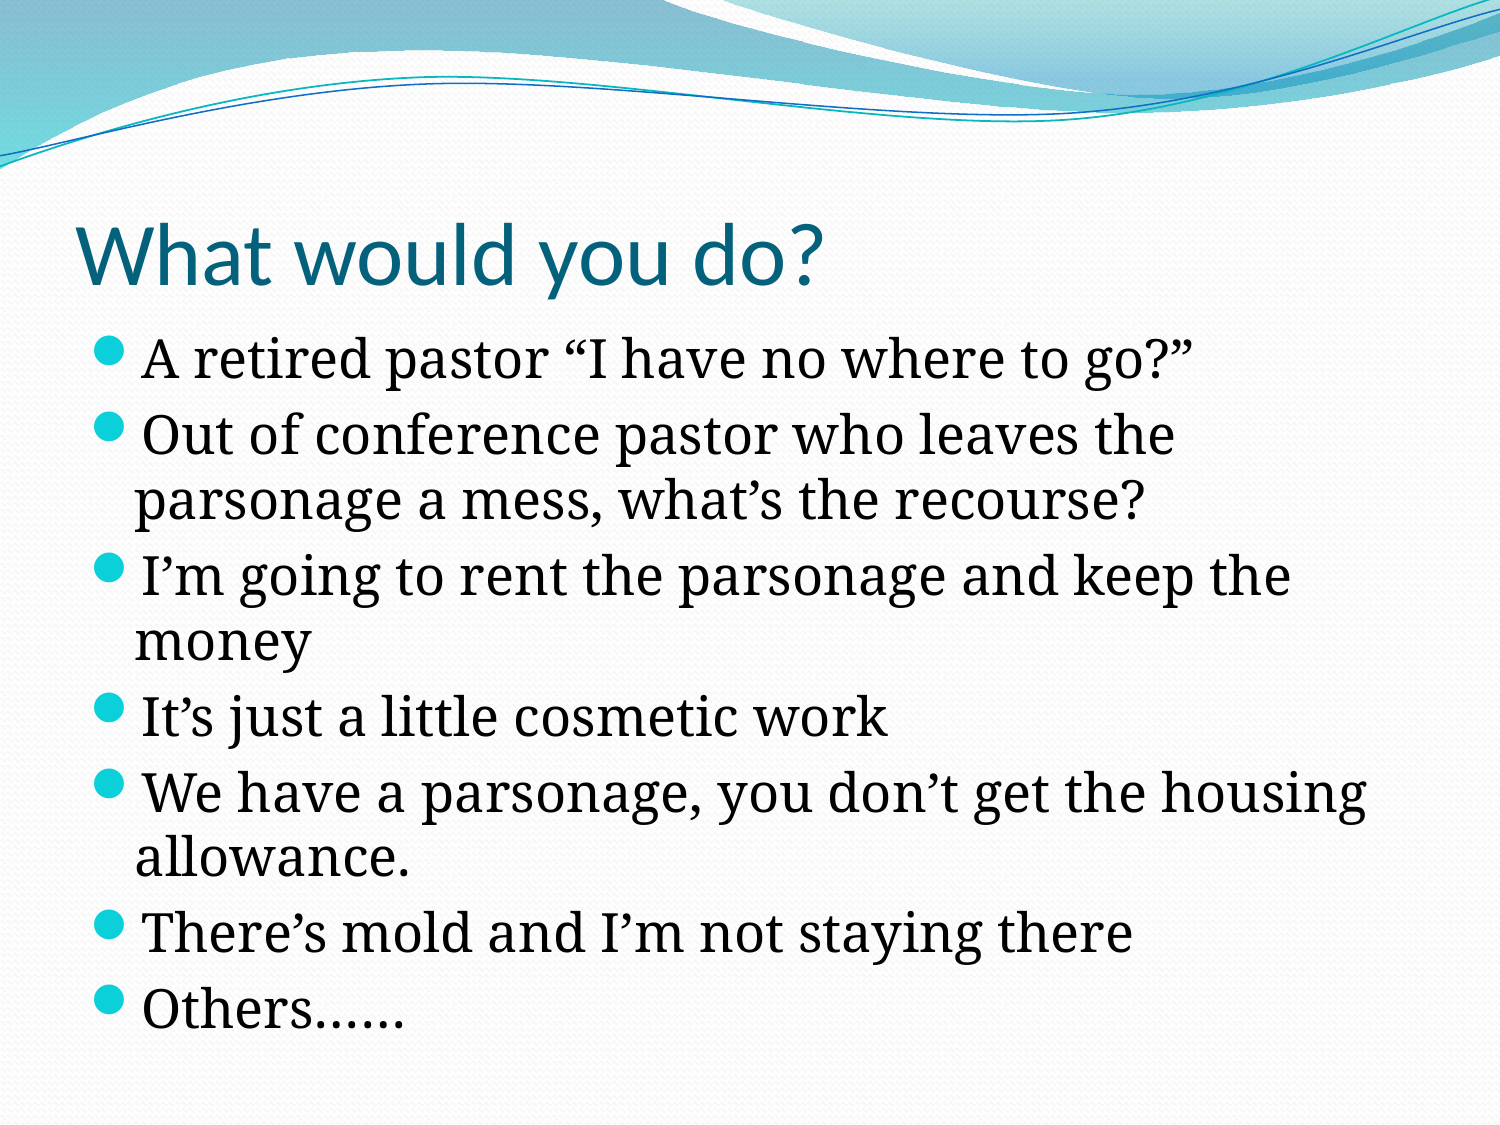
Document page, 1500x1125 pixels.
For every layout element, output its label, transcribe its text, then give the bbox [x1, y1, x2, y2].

title What would you do? [75, 187, 1425, 303]
list A retired pastor “I have no where to go?” Out of conference pastor who leaves the parsonage a mess, what’s the recourse? I’m going to rent the parsonage and keep the money It’s just a little cosmetic work We have a parsonage, you don’t get the housing allowance. There’s mold and I’m not staying there Others…… [75, 317, 1425, 1038]
